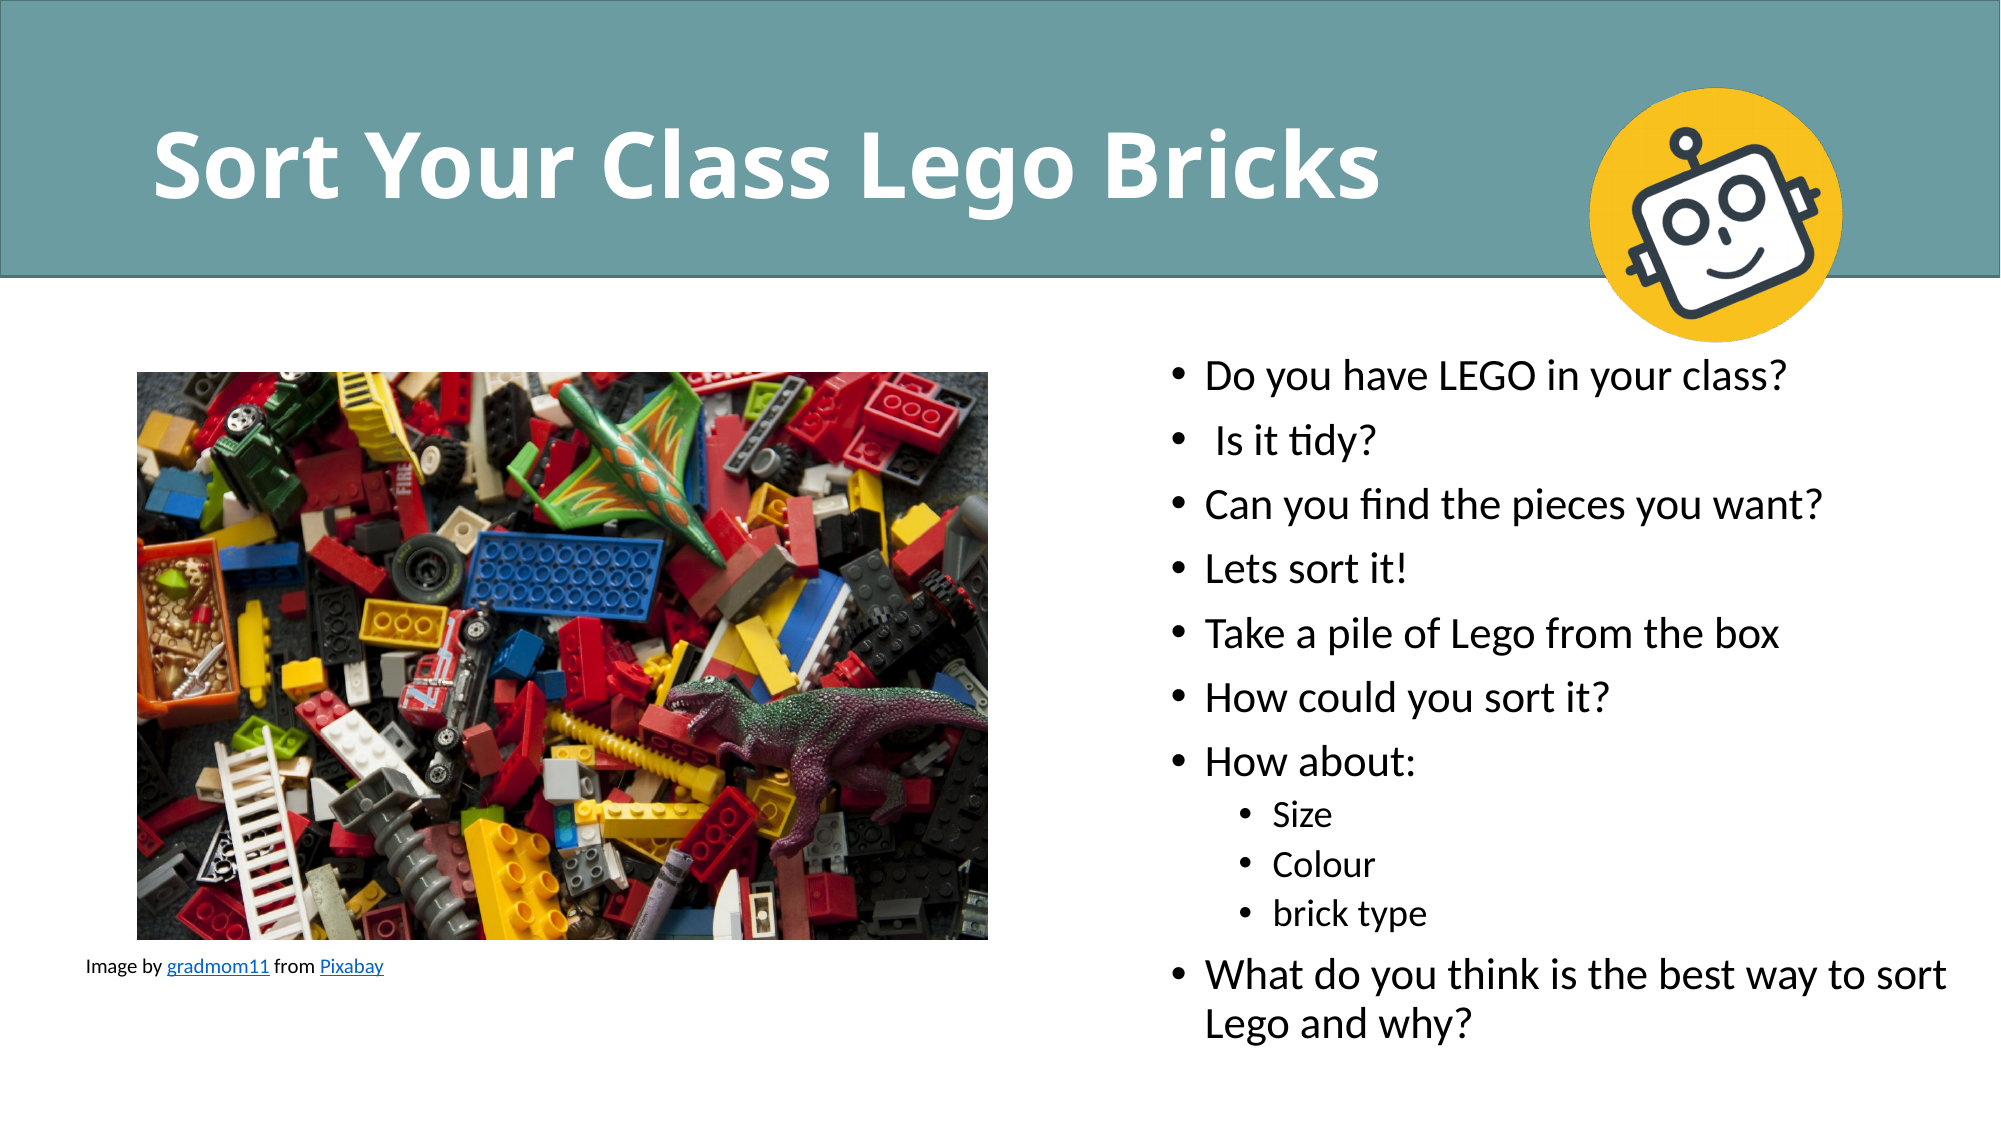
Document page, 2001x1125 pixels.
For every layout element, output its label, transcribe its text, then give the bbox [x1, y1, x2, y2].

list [137, 372, 988, 940]
title Sort Your Class Lego Bricks [137, 59, 1863, 278]
text_box Image by gradmom11 from Pixabay [71, 944, 404, 985]
list Do you have LEGO in your class? Is it tidy? Can you find the pieces you want? Lets sort it! Take a pile of Lego from the box How could you sort it? How about: Size Colour brick type What do you think is the best way to sort Lego and why? [1155, 344, 2000, 1059]
picture [1471, 0, 1999, 344]
